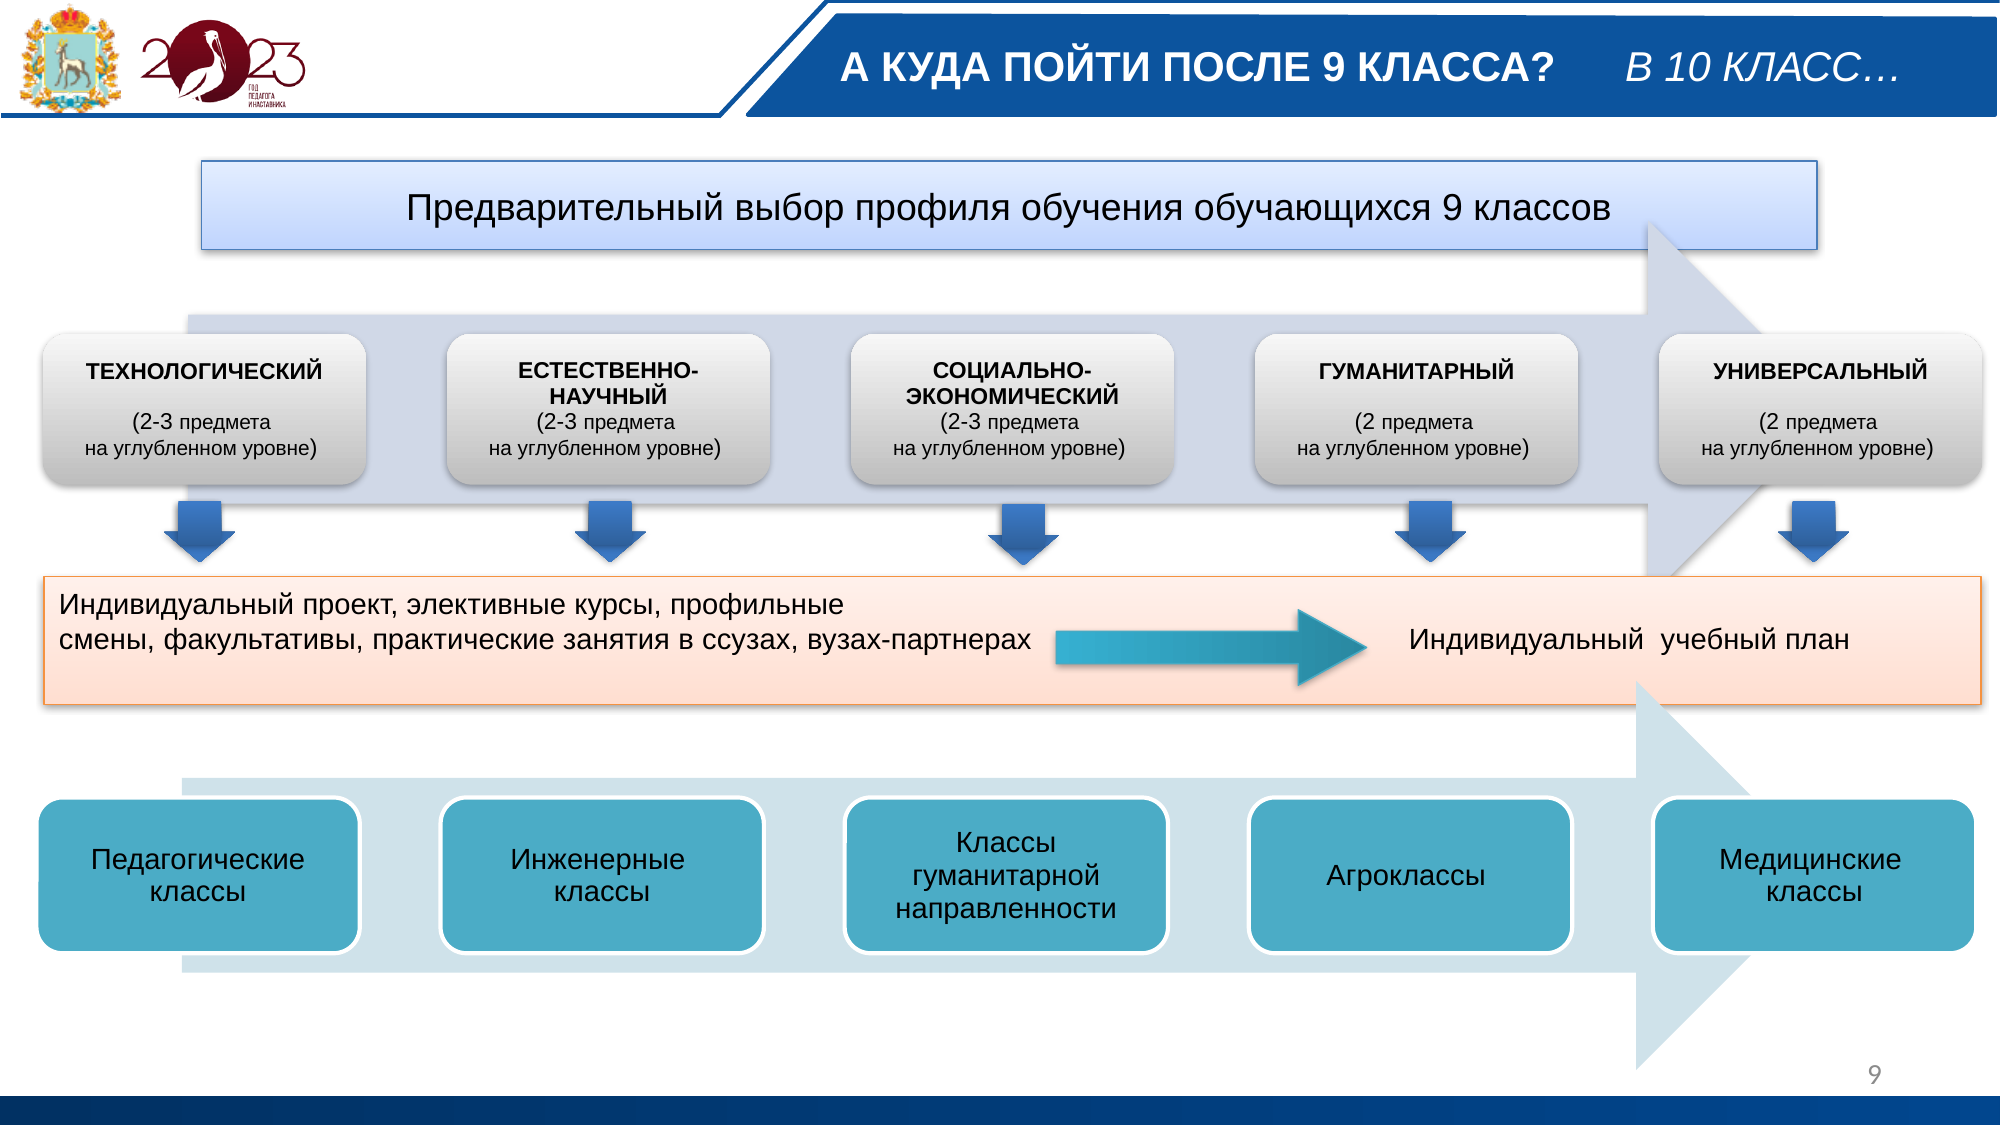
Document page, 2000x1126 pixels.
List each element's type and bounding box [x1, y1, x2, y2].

text_box [0, 0, 2000, 1126]
text_box [169, 496, 231, 568]
text_box [992, 499, 1055, 571]
text_box [42, 220, 1983, 599]
text_box [1783, 496, 1845, 568]
picture [137, 16, 309, 114]
text_box [579, 496, 641, 568]
picture [19, 2, 122, 114]
text_box [1399, 496, 1462, 568]
text_box [36, 680, 1977, 1071]
